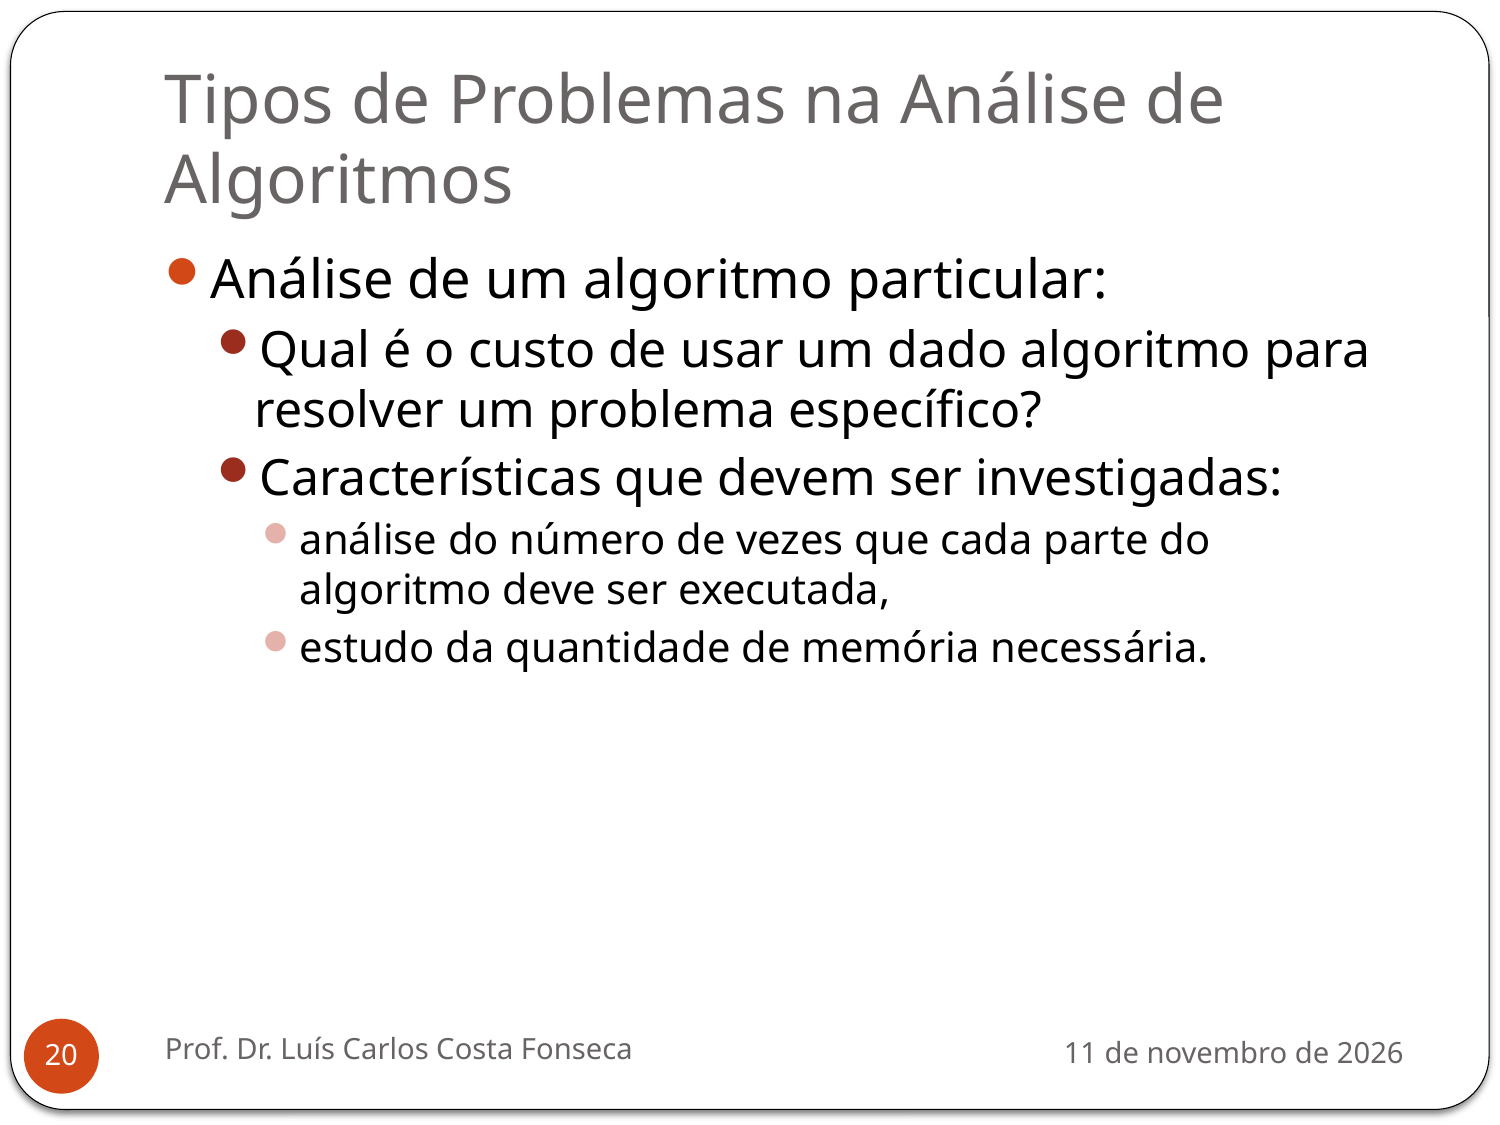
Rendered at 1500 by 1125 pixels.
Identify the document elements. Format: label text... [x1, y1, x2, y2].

title Tipos de Problemas na Análise de Algoritmos [150, 45, 1425, 233]
list Análise de um algoritmo particular: Qual é o custo de usar um dado algoritmo para resolver um problema específico? Características que devem ser investigadas: análise do número de vezes que cada parte do algoritmo deve ser executada, estudo da quantidade de memória necessária. [150, 237, 1425, 988]
slide_number 20 [23, 1018, 99, 1094]
slide_number 3 de agosto de 2012 [1012, 1015, 1419, 1094]
footer Prof. Dr. Luís Carlos Costa Fonseca [150, 1012, 800, 1088]
